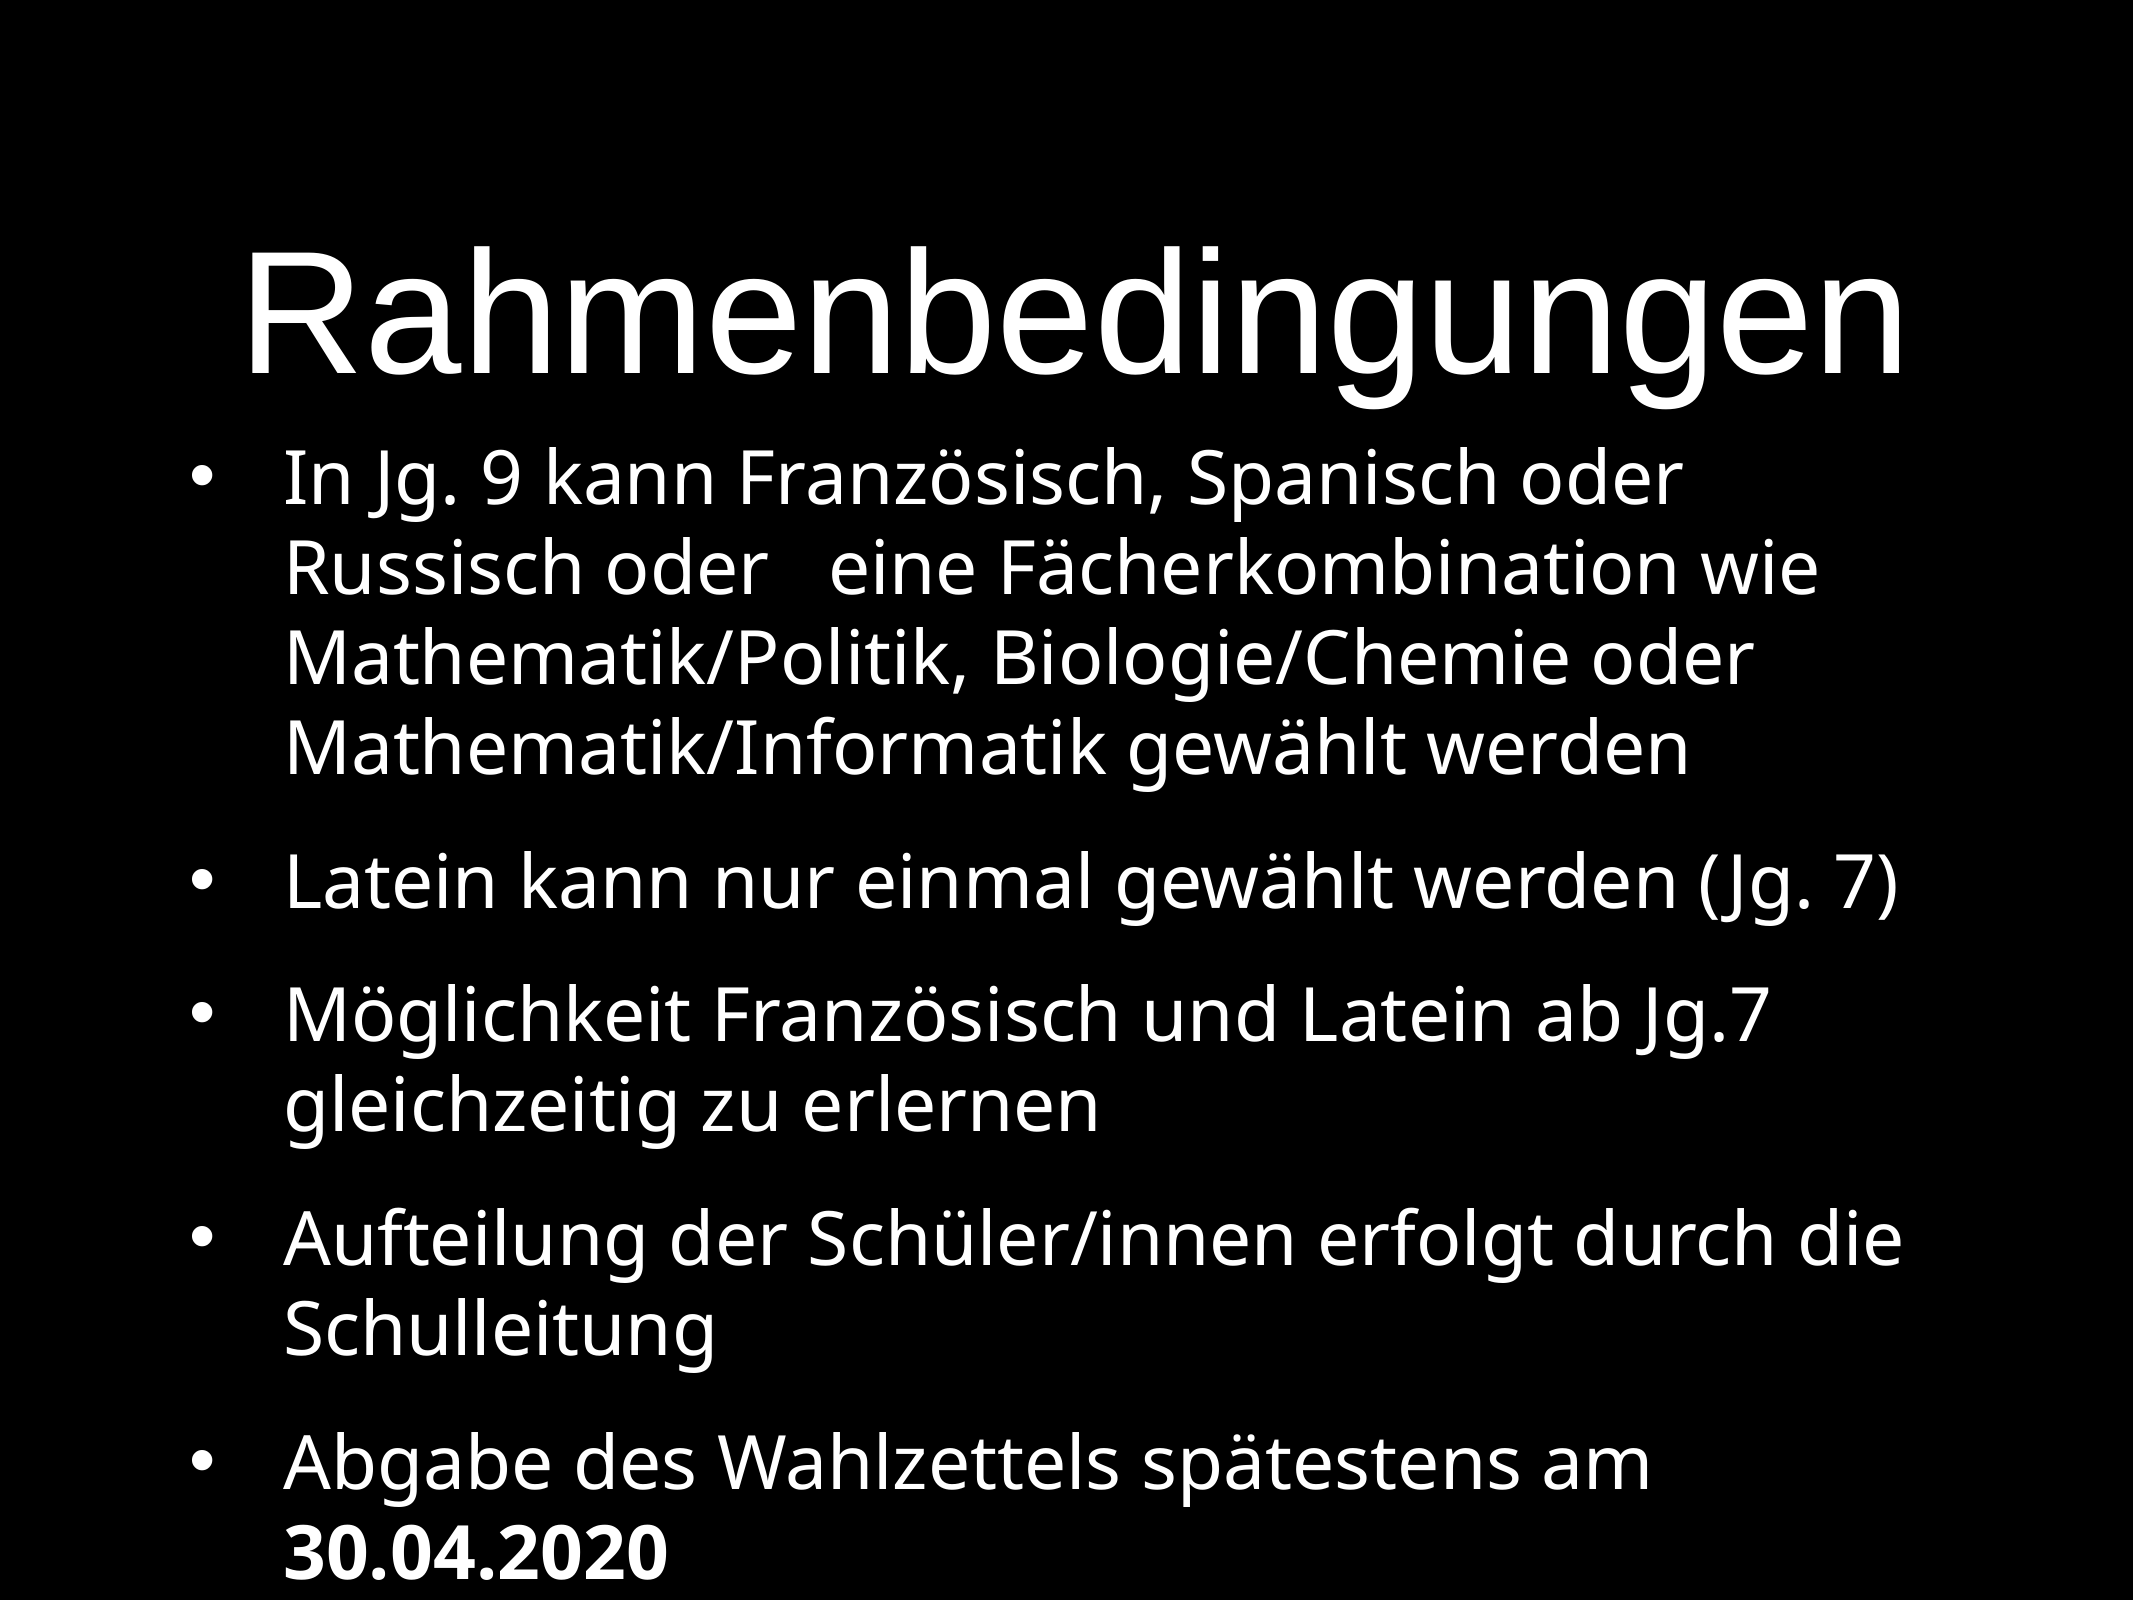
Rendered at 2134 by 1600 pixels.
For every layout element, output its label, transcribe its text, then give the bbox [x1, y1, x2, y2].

text_box In Jg. 9 kann Französisch, Spanisch oder Russisch oder eine Fächerkombination wie Mathematik/Politik, Biologie/Chemie oder Mathematik/Informatik gewählt werden Latein kann nur einmal gewählt werden (Jg. 7) Möglichkeit Französisch und Latein ab Jg.7 gleichzeitig zu erlernen Aufteilung der Schüler/innen erfolgt durch die Schulleitung Abgabe des Wahlzettels spätestens am 30.04.2020 [181, 421, 1968, 1600]
title Rahmenbedingungen [111, 174, 2038, 451]
